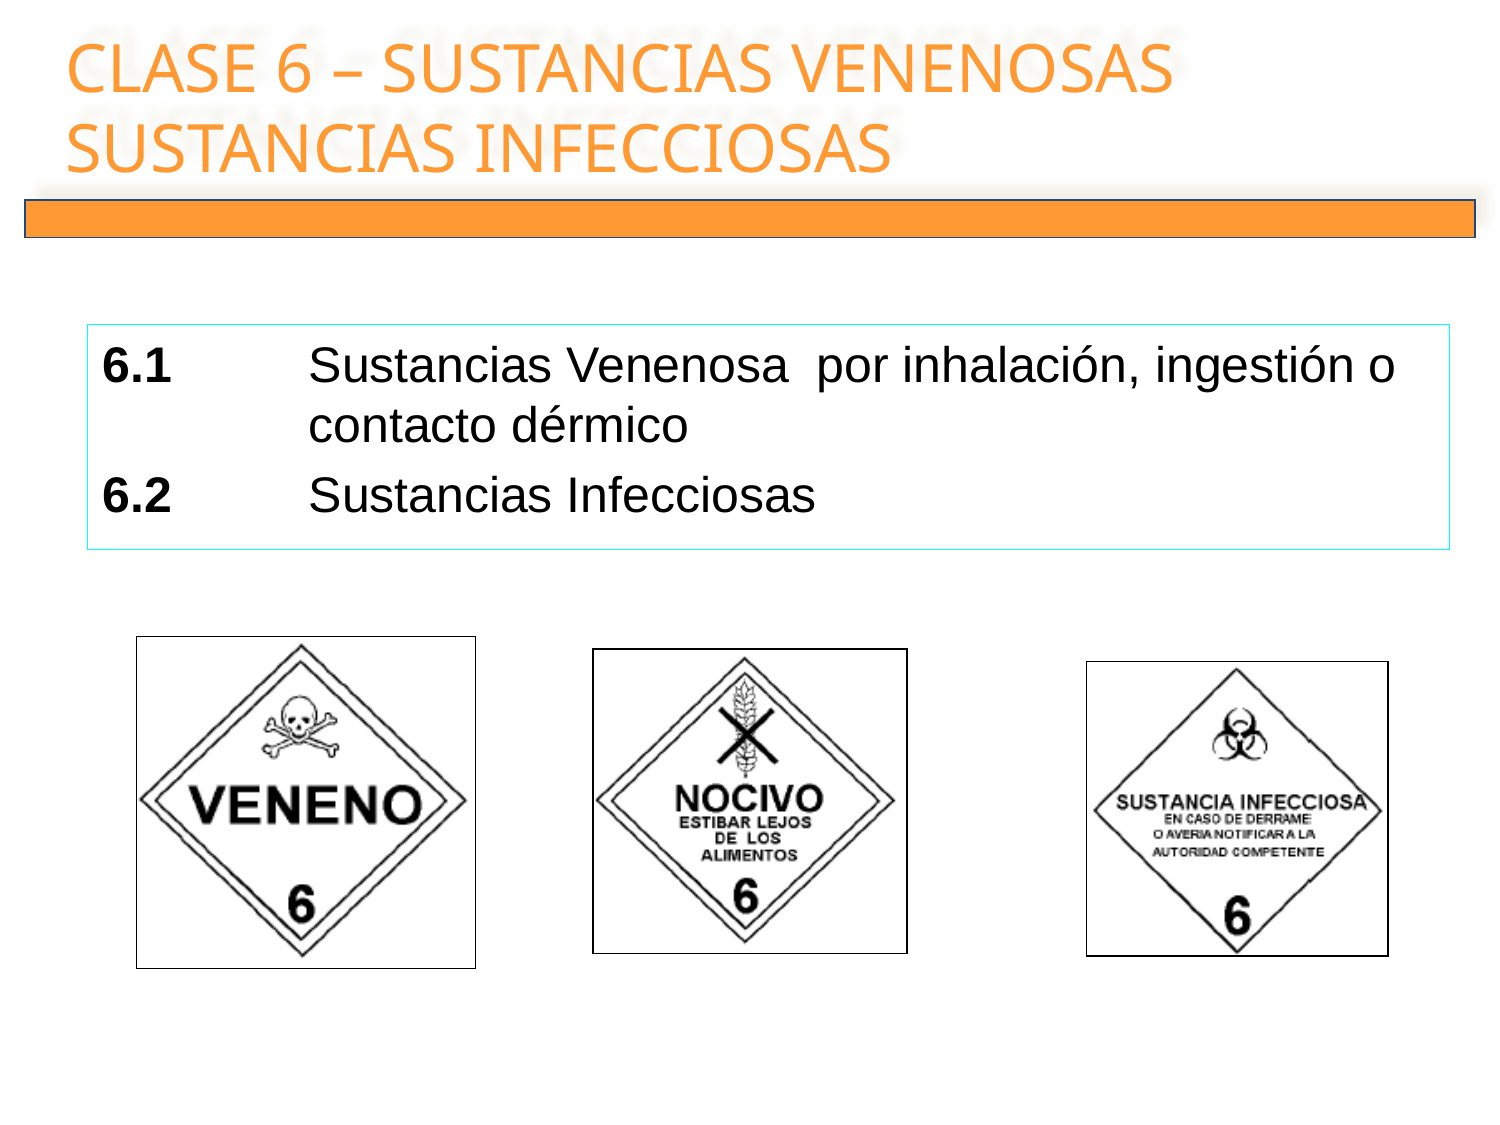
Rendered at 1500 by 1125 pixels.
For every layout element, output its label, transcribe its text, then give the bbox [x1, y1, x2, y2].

picture [1087, 662, 1388, 956]
picture [593, 649, 907, 953]
list 6.1 Sustancias Venenosa por inhalación, ingestión o contacto dérmico 6.2 Sustancias Infecciosas [87, 324, 1450, 550]
title CLASE 6 – SUSTANCIAS VENENOSAS SUSTANCIAS INFECCIOSAS [50, 12, 1450, 179]
text_box [24, 200, 1475, 238]
picture [137, 637, 476, 968]
